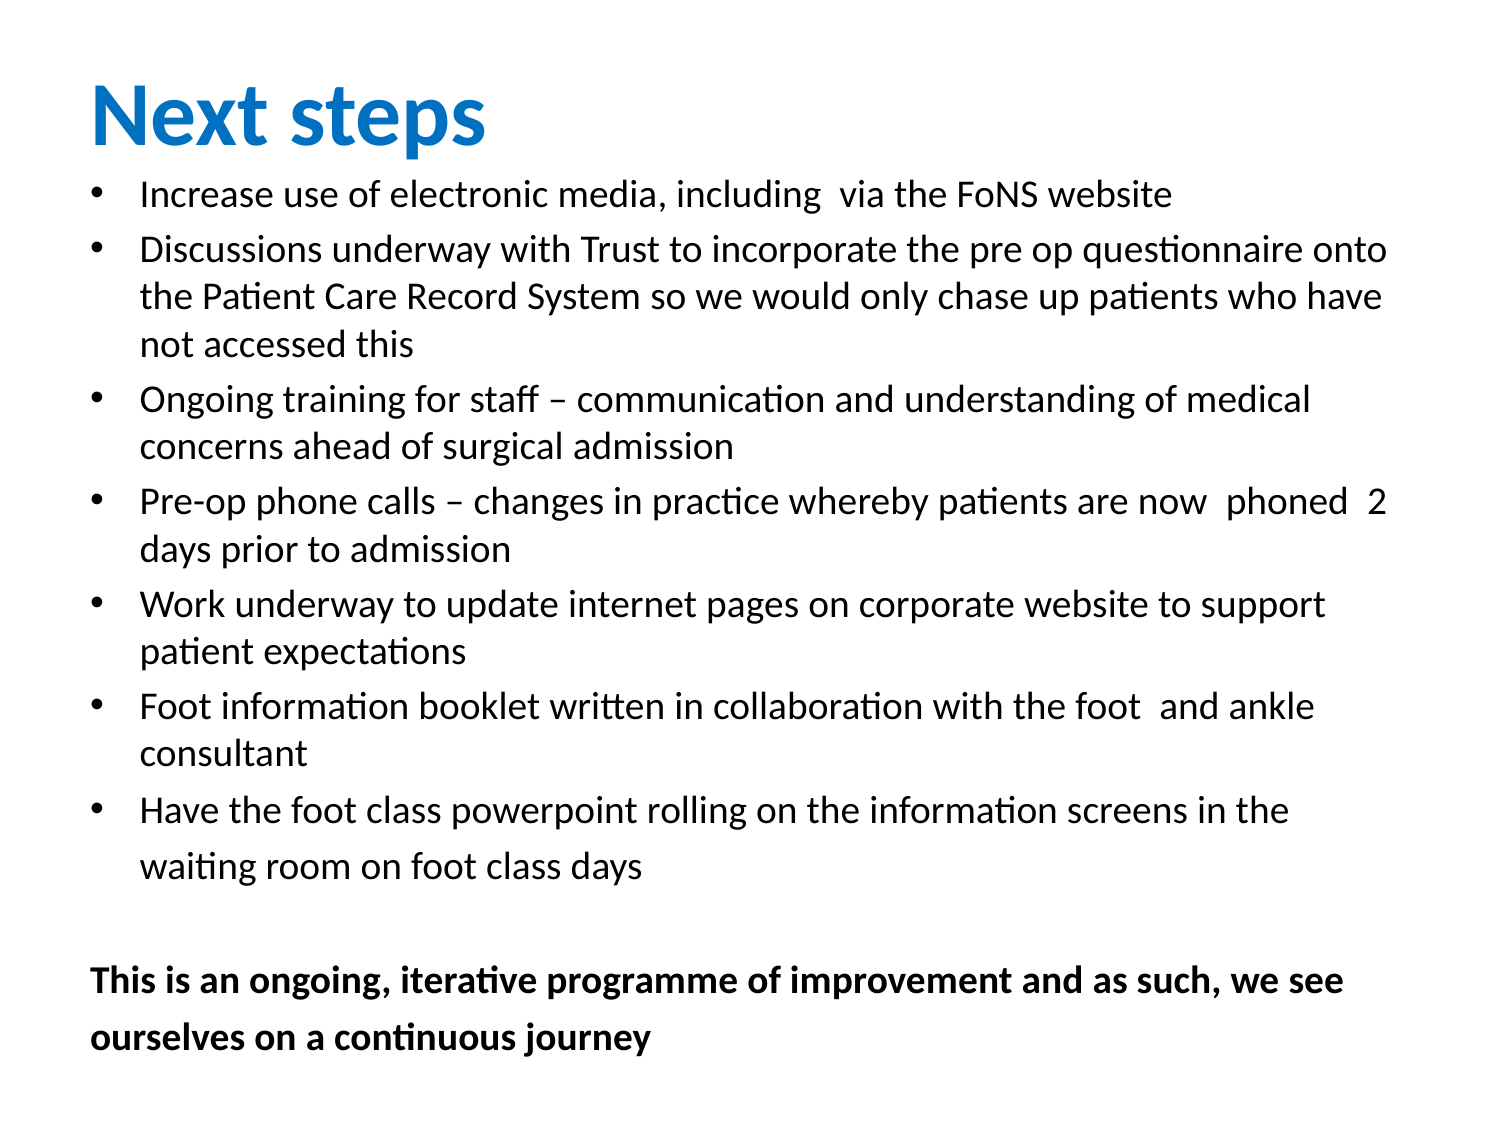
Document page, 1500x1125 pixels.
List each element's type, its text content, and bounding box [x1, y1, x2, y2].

title Next steps [75, 45, 1425, 160]
list Increase use of electronic media, including via the FoNS website Discussions underway with Trust to incorporate the pre op questionnaire onto the Patient Care Record System so we would only chase up patients who have not accessed this Ongoing training for staff – communication and understanding of medical concerns ahead of surgical admission Pre-op phone calls – changes in practice whereby patients are now phoned 2 days prior to admission Work underway to update internet pages on corporate website to support patient expectations Foot information booklet written in collaboration with the foot and ankle consultant Have the foot class powerpoint rolling on the information screens in the waiting room on foot class days This is an ongoing, iterative programme of improvement and as such, we see ourselves on a continuous journey [75, 160, 1425, 1094]
